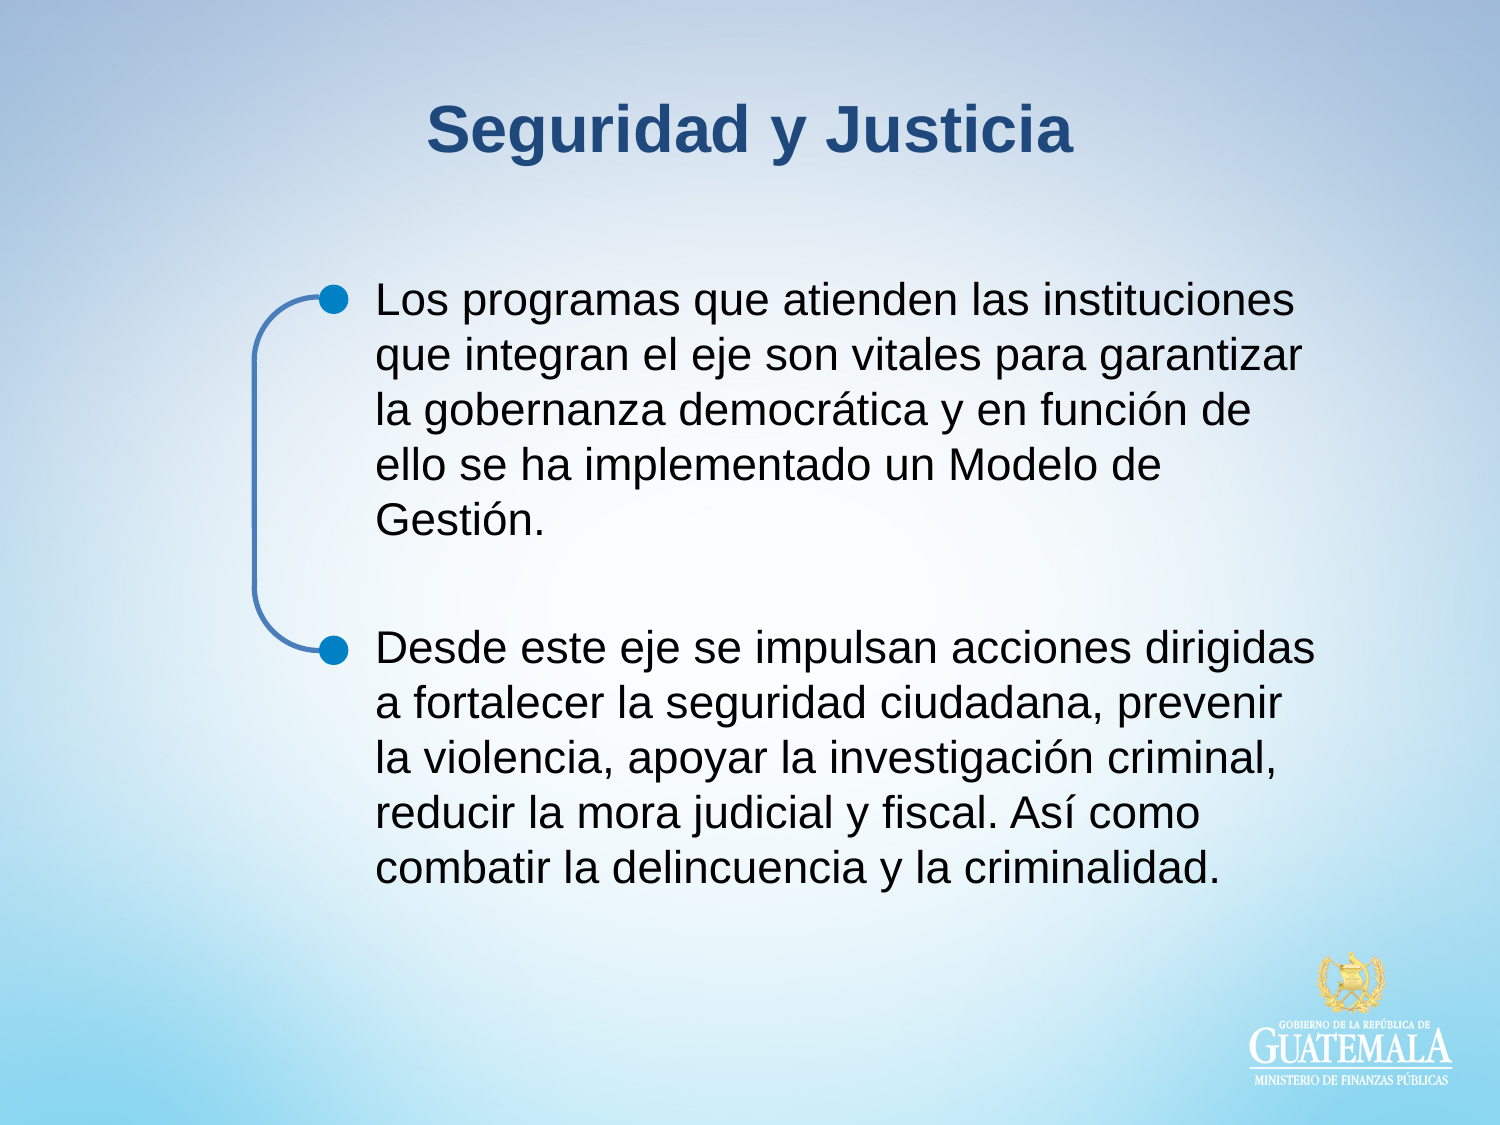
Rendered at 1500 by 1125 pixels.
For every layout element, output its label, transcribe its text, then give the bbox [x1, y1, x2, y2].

text_box Seguridad y Justicia [239, 78, 1261, 173]
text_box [253, 284, 385, 666]
list Los programas que atienden las instituciones que integran el eje son vitales para garantizar la gobernanza democrática y en función de ello se ha implementado un Modelo de Gestión. Desde este eje se impulsan acciones dirigidas a fortalecer la seguridad ciudadana, prevenir la violencia, apoyar la investigación criminal, reducir la mora judicial y fiscal. Así como combatir la delincuencia y la criminalidad. [360, 262, 1341, 1019]
picture [0, 0, 1500, 1125]
